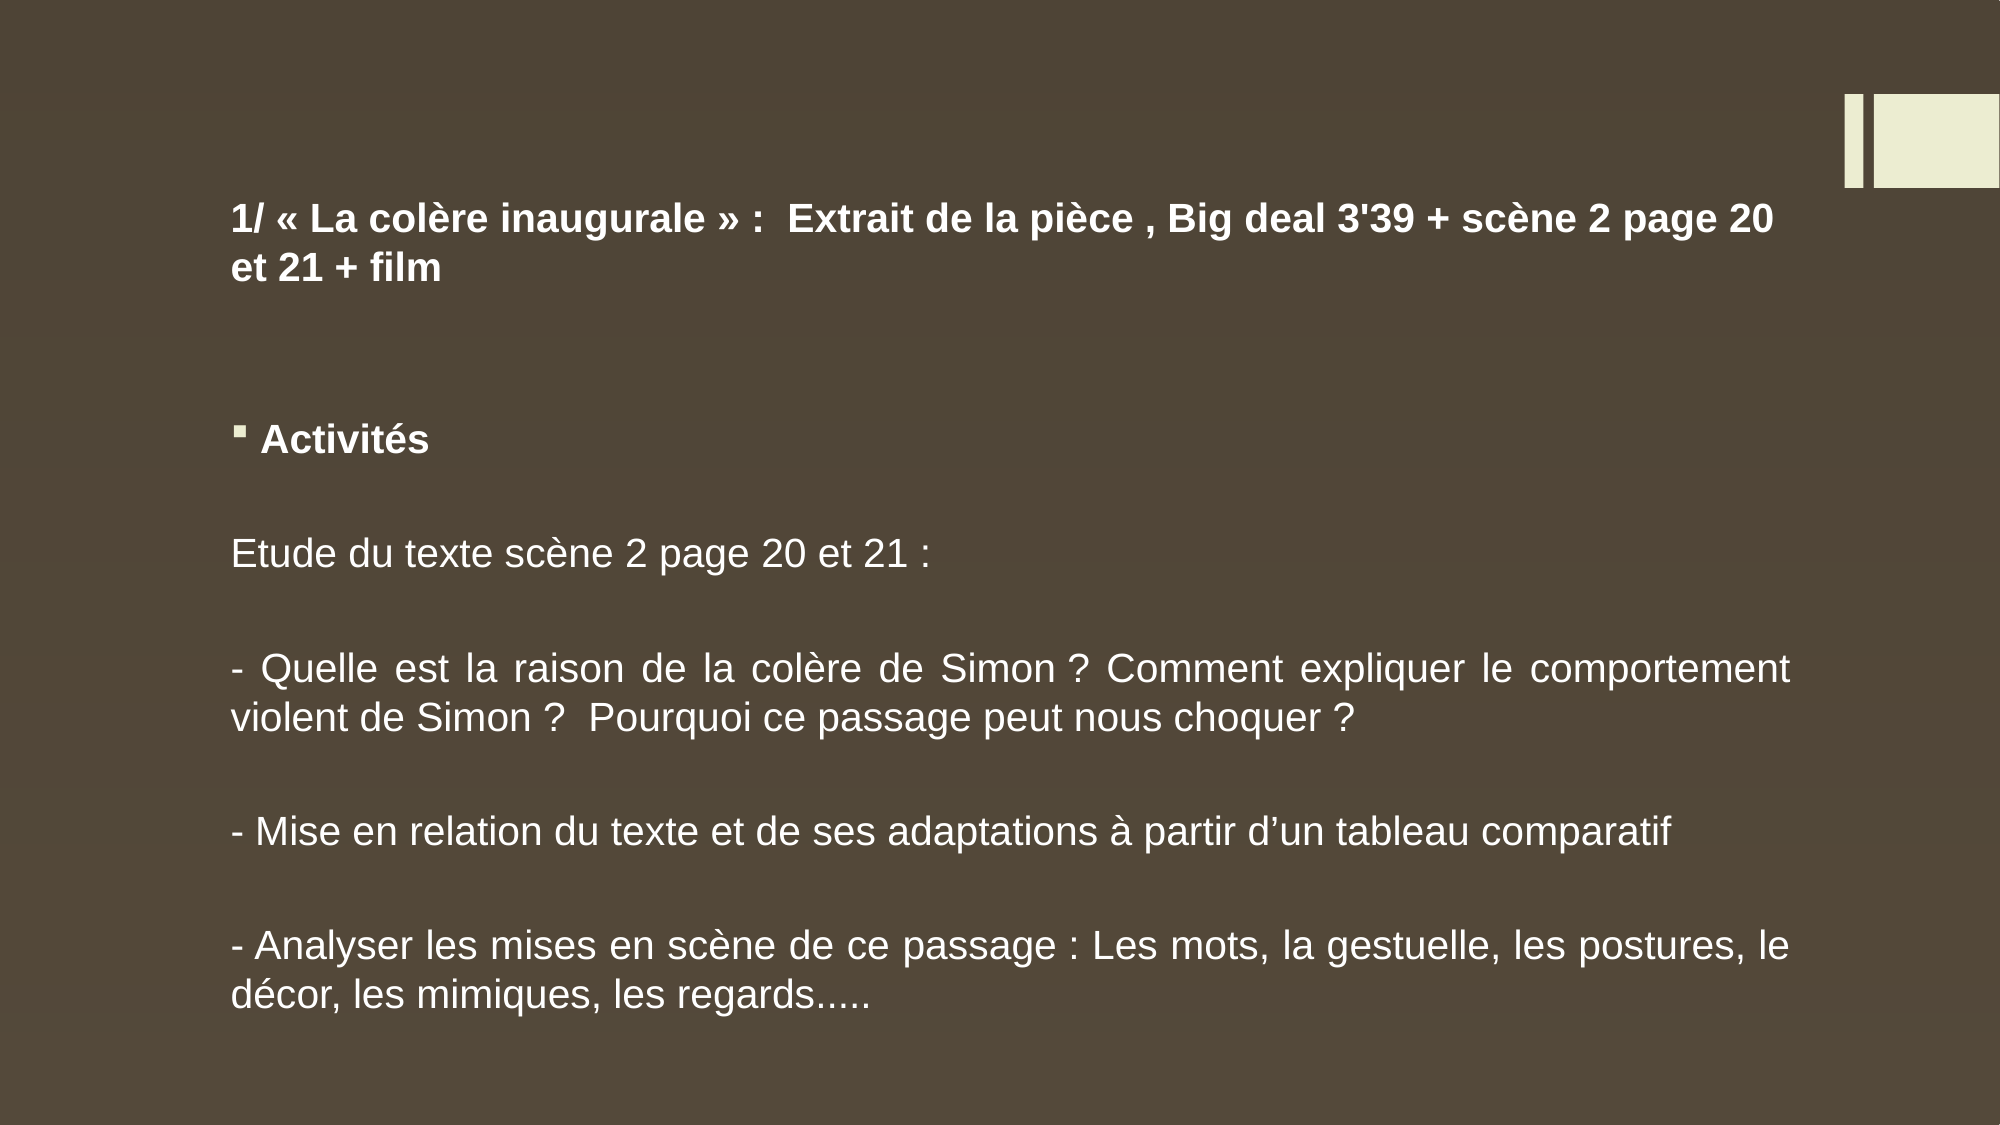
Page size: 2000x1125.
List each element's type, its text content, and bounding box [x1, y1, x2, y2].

list 1/ « La colère inaugurale » : Extrait de la pièce , Big deal 3'39 + scène 2 page 20 et 21 + film Activités Etude du texte scène 2 page 20 et 21 : - Quelle est la raison de la colère de Simon ? Comment expliquer le comportement violent de Simon ? Pourquoi ce passage peut nous choquer ? - Mise en relation du texte et de ses adaptations à partir d’un tableau comparatif - Analyser les mises en scène de ce passage : Les mots, la gestuelle, les postures, le décor, les mimiques, les regards..... [208, 184, 1808, 1083]
